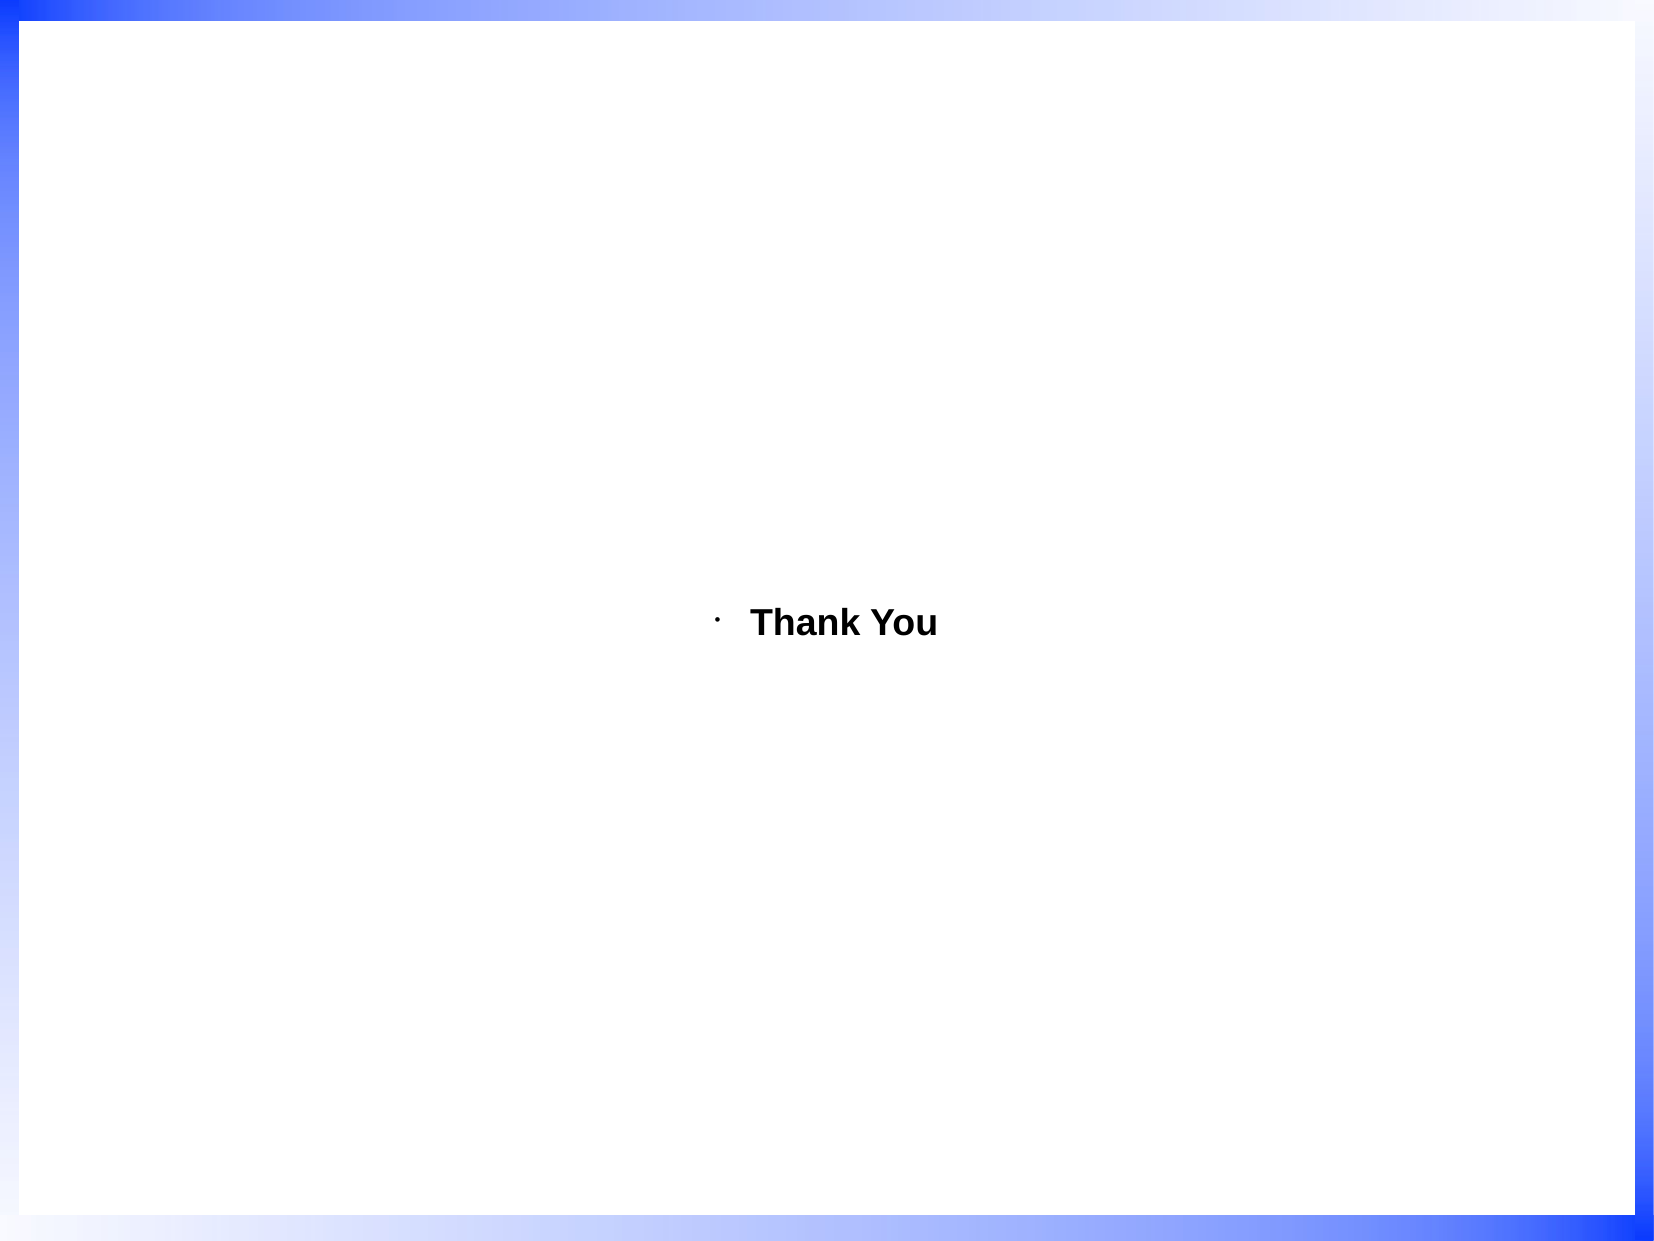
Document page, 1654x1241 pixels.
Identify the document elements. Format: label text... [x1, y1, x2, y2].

text_box Thank You [82, 523, 1571, 717]
picture [0, 0, 1654, 1241]
